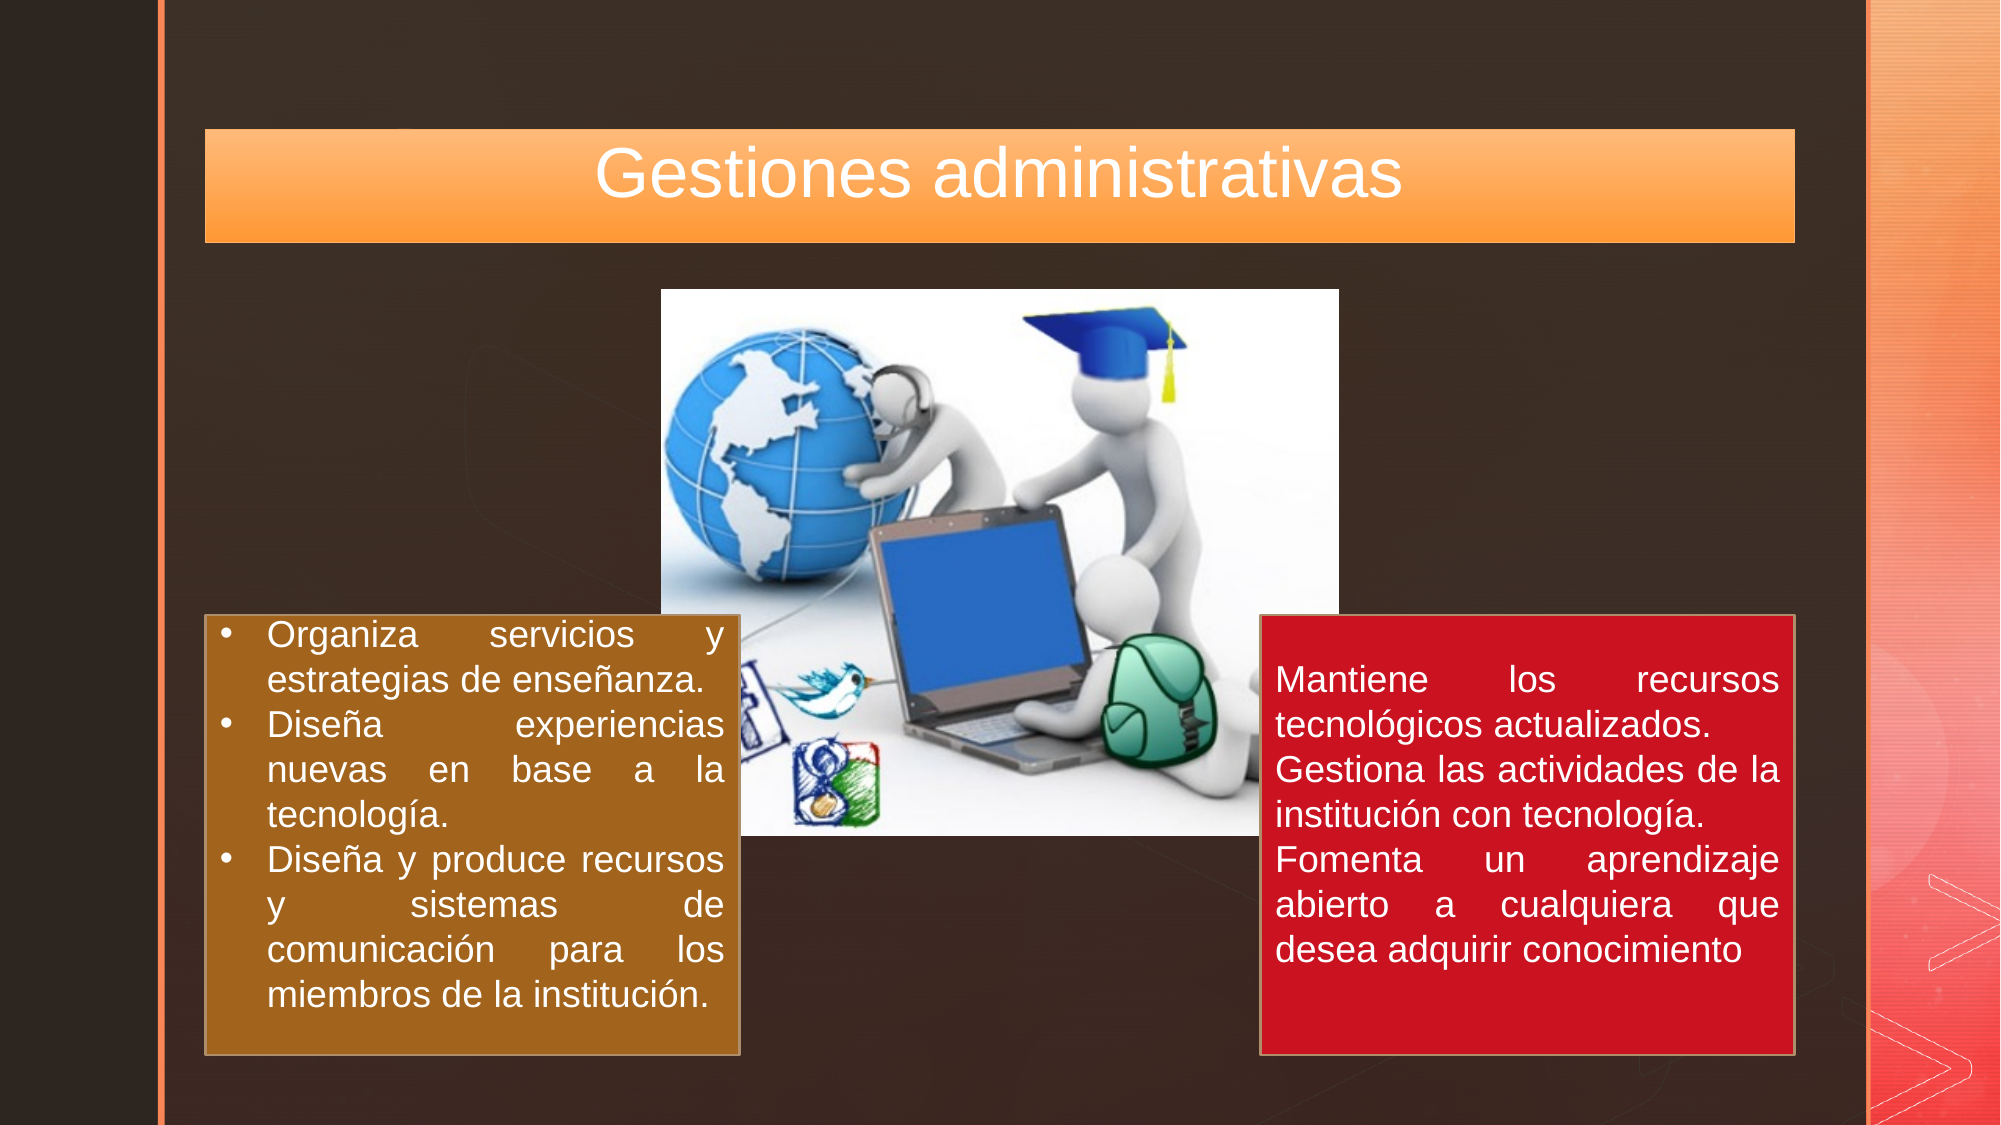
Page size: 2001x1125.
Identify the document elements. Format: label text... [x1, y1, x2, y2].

text_box Organiza servicios y estrategias de enseñanza. Diseña experiencias nuevas en base a la tecnología. Diseña y produce recursos y sistemas de comunicación para los miembros de la institución. [204, 614, 741, 1056]
text_box Mantiene los recursos tecnológicos actualizados. Gestiona las actividades de la institución con tecnología. Fomenta un aprendizaje abierto a cualquiera que desea adquirir conocimiento [1259, 614, 1796, 1056]
picture [1871, 0, 2001, 1125]
title Gestiones administrativas [205, 129, 1795, 243]
picture [661, 289, 1339, 836]
